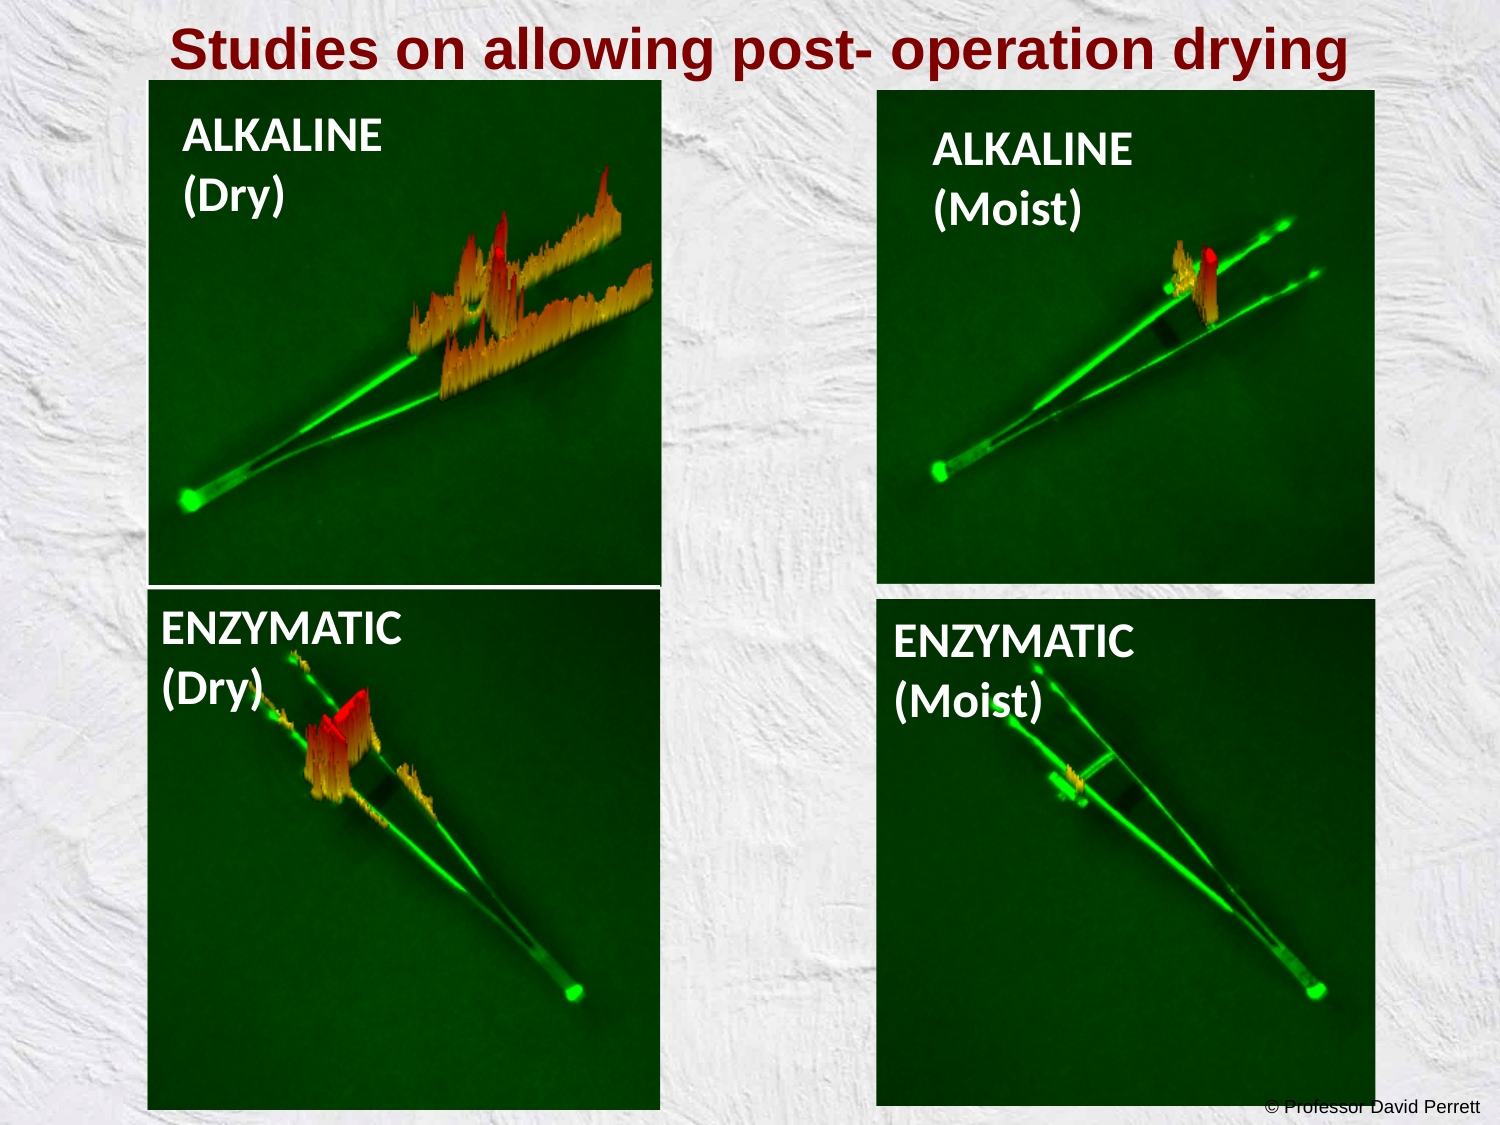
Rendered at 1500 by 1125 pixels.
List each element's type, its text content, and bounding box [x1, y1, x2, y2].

picture [0, 0, 1500, 1125]
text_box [876, 599, 1376, 1107]
text_box © Professor David Perrett [1250, 1087, 1500, 1125]
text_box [145, 585, 661, 1110]
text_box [876, 89, 1376, 584]
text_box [145, 80, 662, 584]
text_box Studies on allowing post- operation drying [154, 4, 1383, 89]
